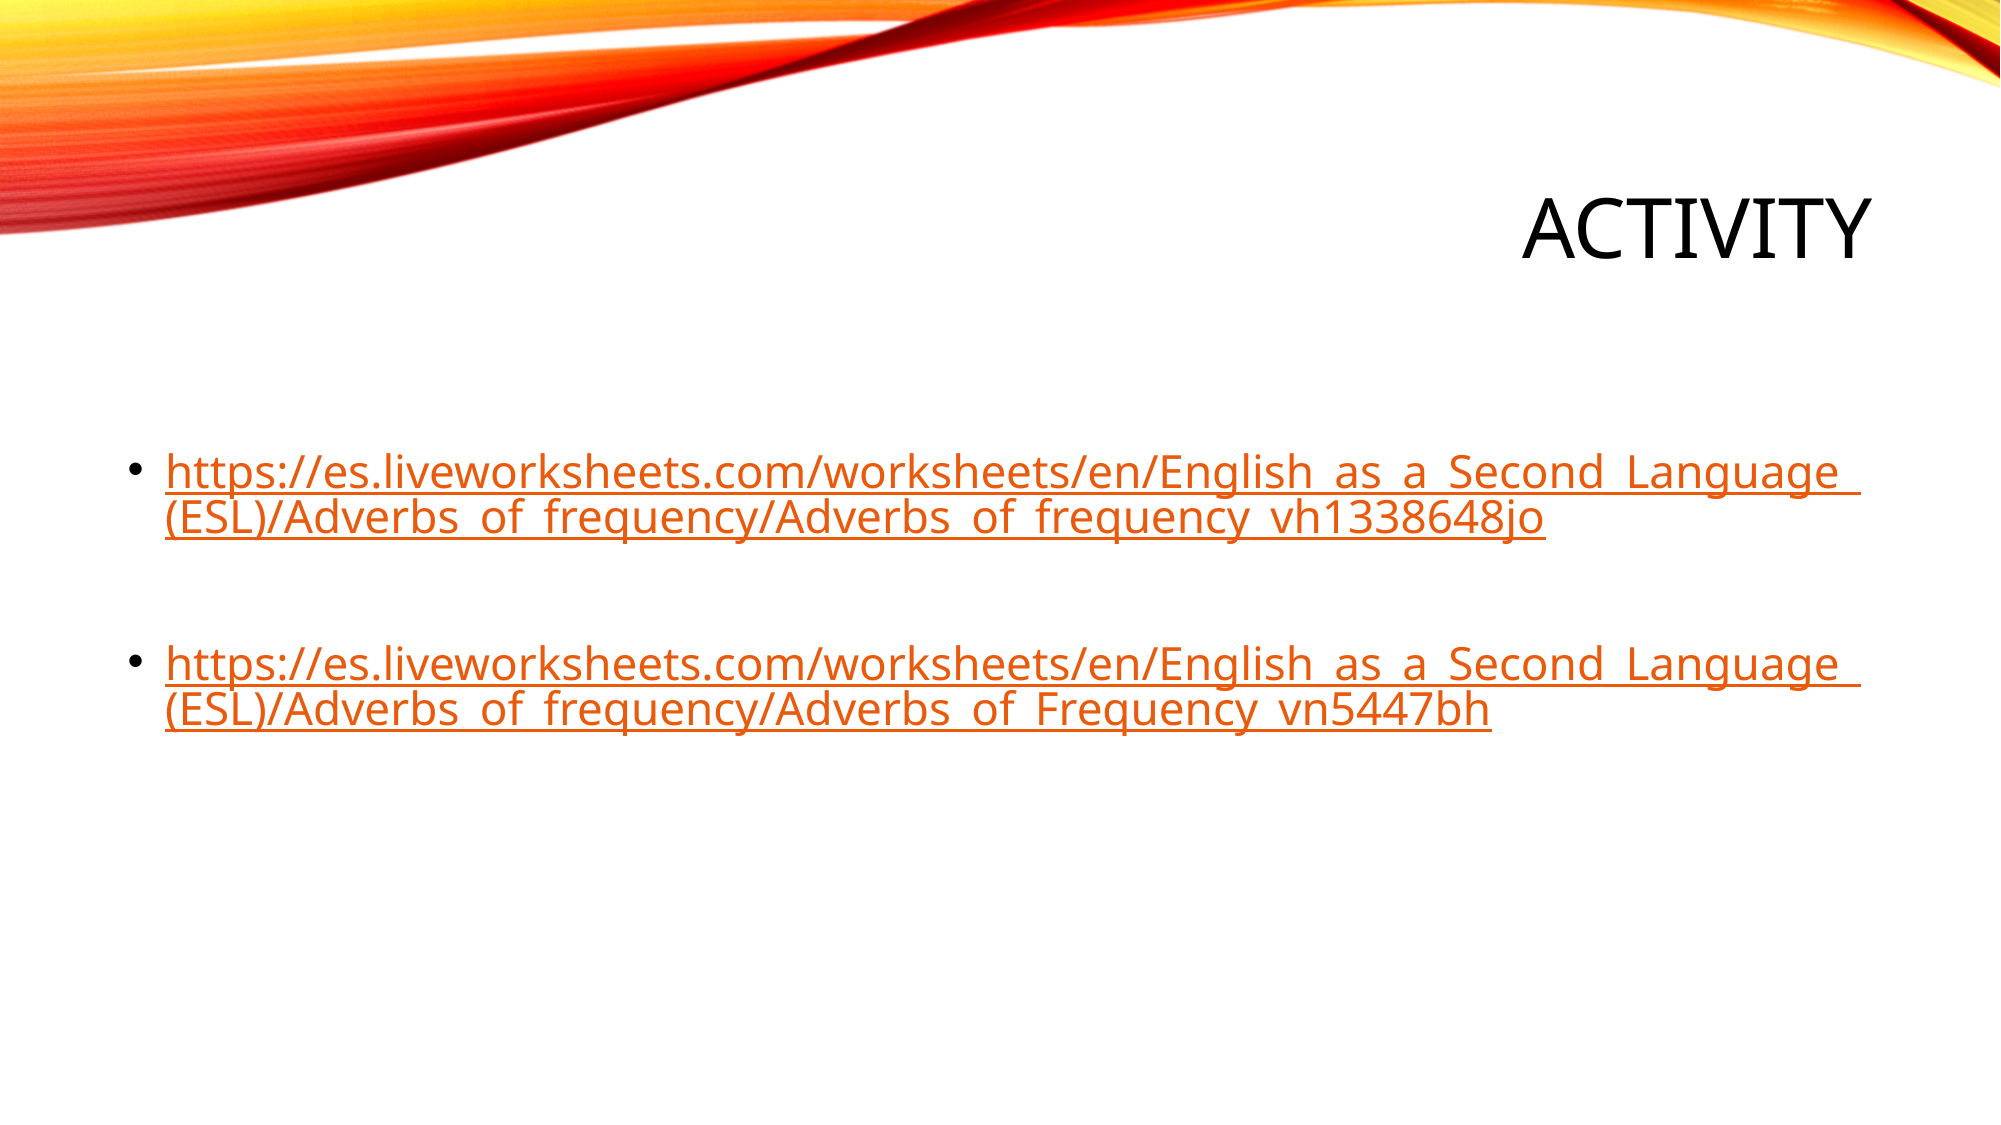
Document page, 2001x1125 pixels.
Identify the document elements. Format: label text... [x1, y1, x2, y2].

list https://es.liveworksheets.com/worksheets/en/English_as_a_Second_Language_(ESL)/Adverbs_of_frequency/Adverbs_of_frequency_vh1338648jo https://es.liveworksheets.com/worksheets/en/English_as_a_Second_Language_(ESL)/Adverbs_of_frequency/Adverbs_of_Frequency_vn5447bh [112, 360, 1888, 1021]
picture [0, 0, 2000, 237]
title activity [474, 125, 1888, 338]
